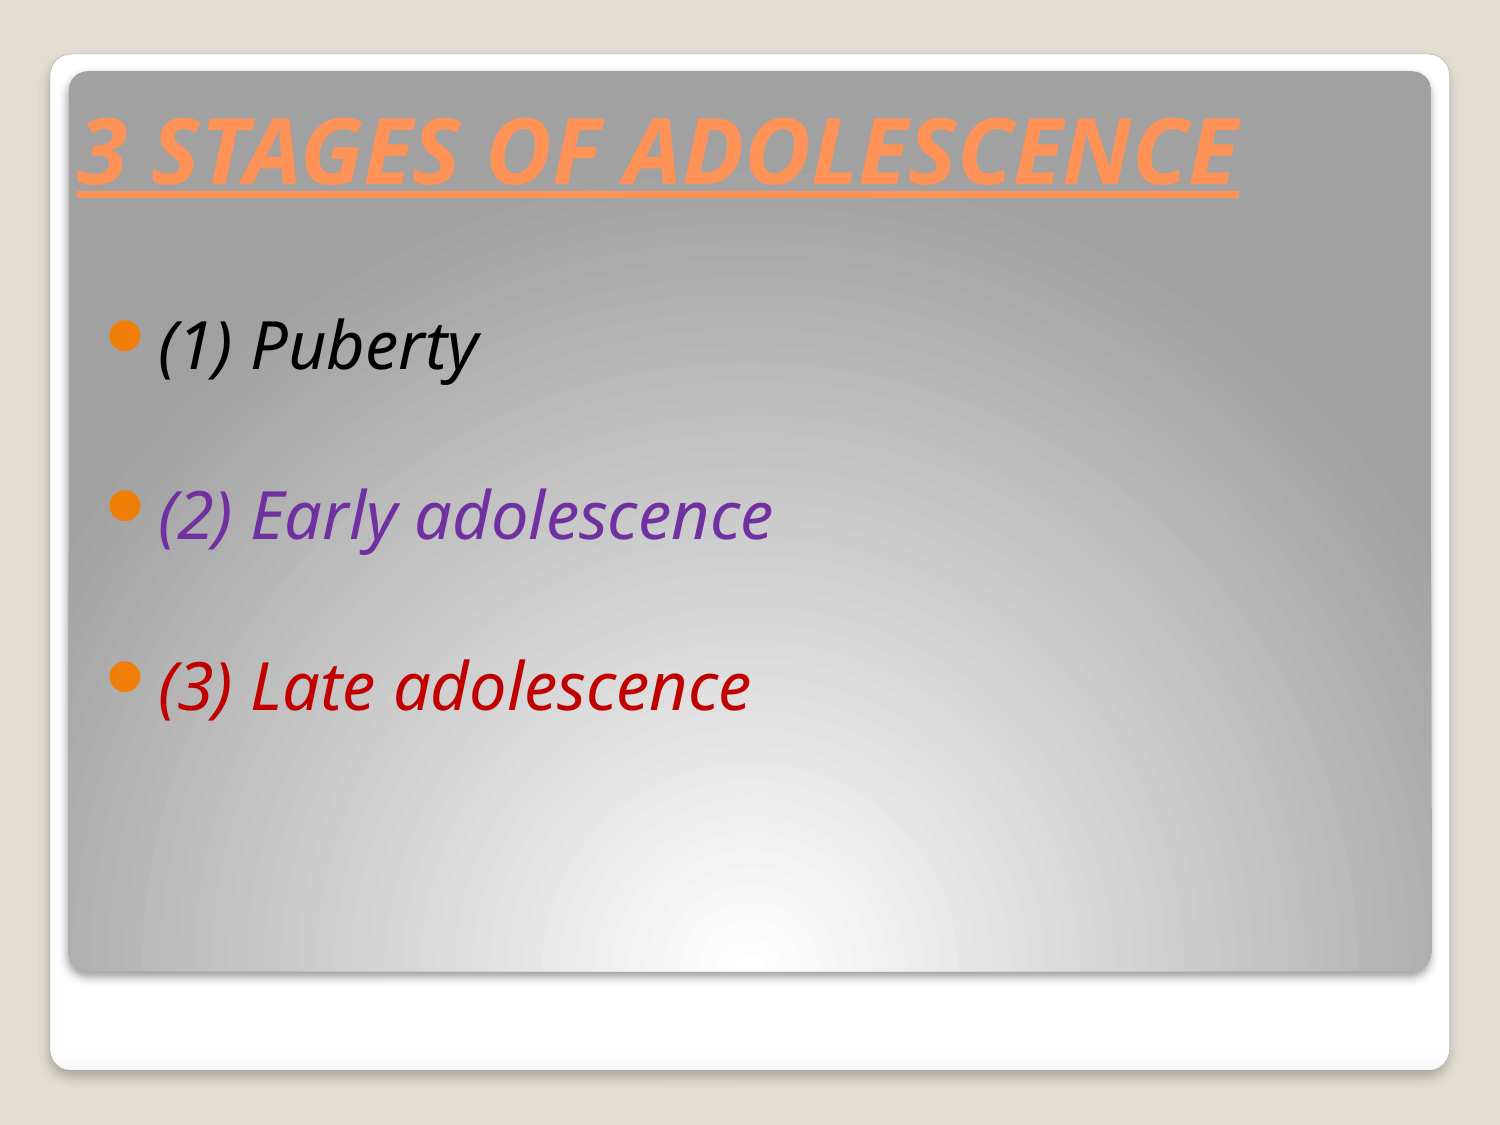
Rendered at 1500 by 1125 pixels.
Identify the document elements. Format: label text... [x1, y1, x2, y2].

list (1) Puberty (2) Early adolescence (3) Late adolescence [75, 287, 1425, 1125]
title 3 STAGES OF ADOLESCENCE [62, 62, 1425, 300]
